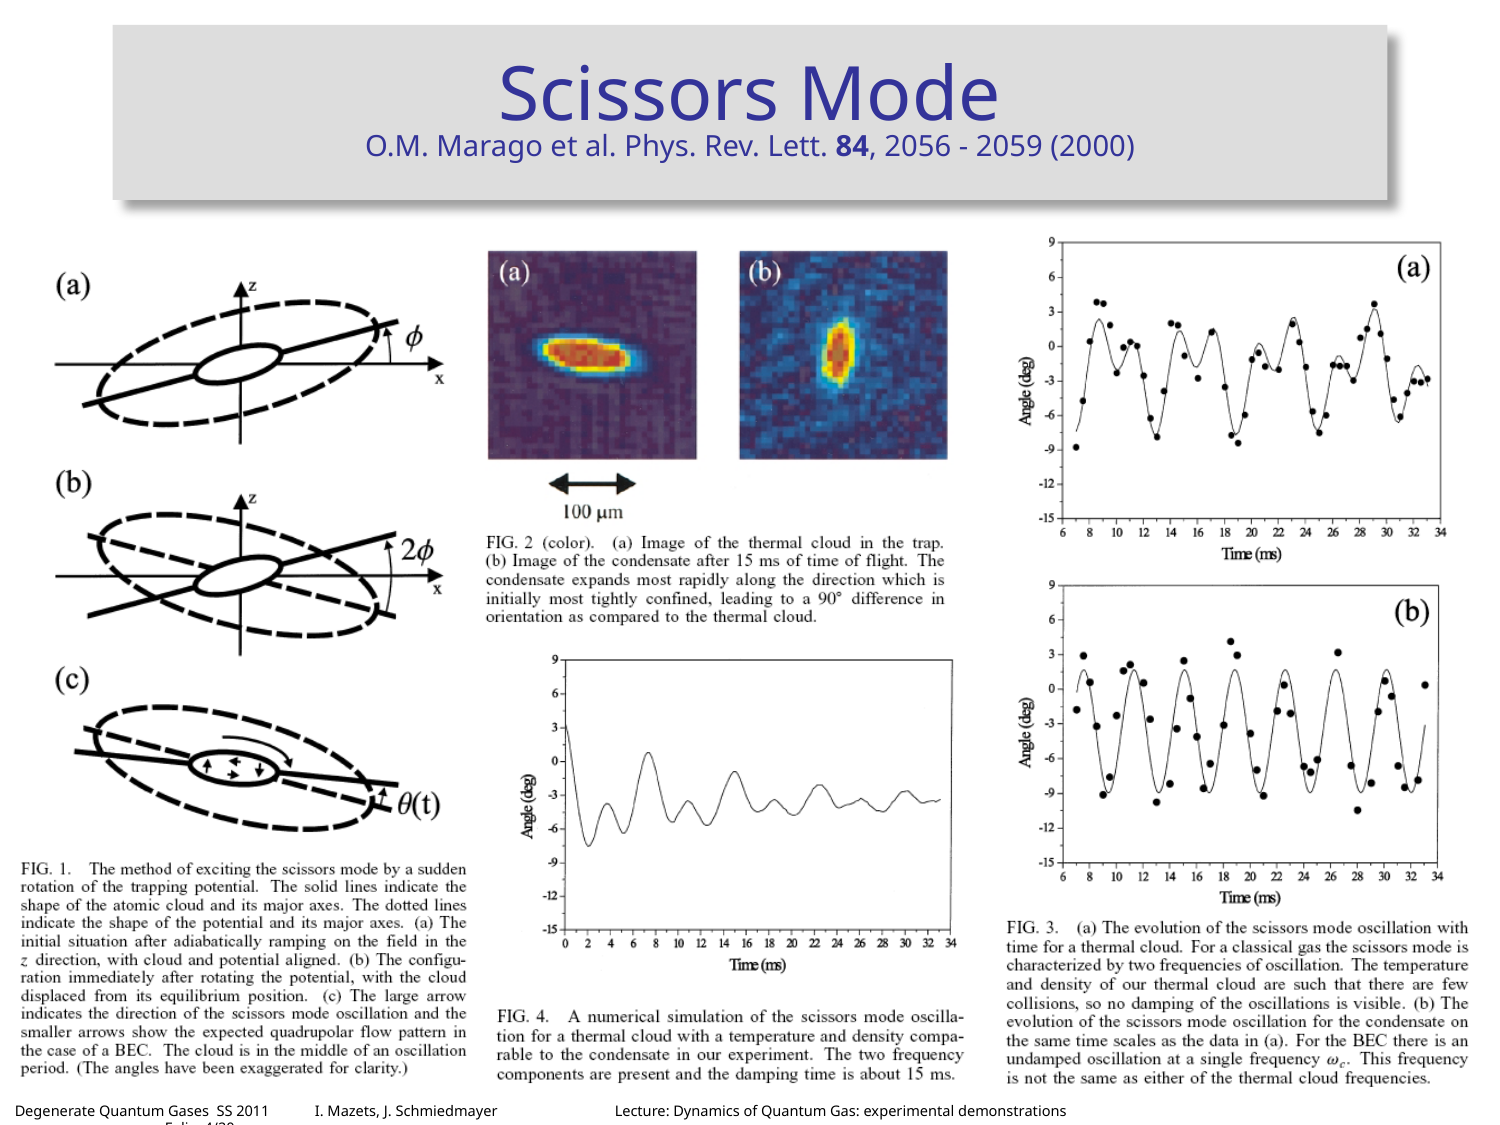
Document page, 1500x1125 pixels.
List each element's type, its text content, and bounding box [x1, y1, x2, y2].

picture [997, 228, 1473, 1095]
picture [17, 266, 466, 843]
picture [17, 857, 473, 1080]
picture [478, 243, 963, 630]
picture [489, 1005, 975, 1090]
title Scissors Mode O.M. Marago et al. Phys. Rev. Lett. 84, 2056 - 2059 (2000) [112, 24, 1388, 200]
picture [501, 644, 970, 980]
